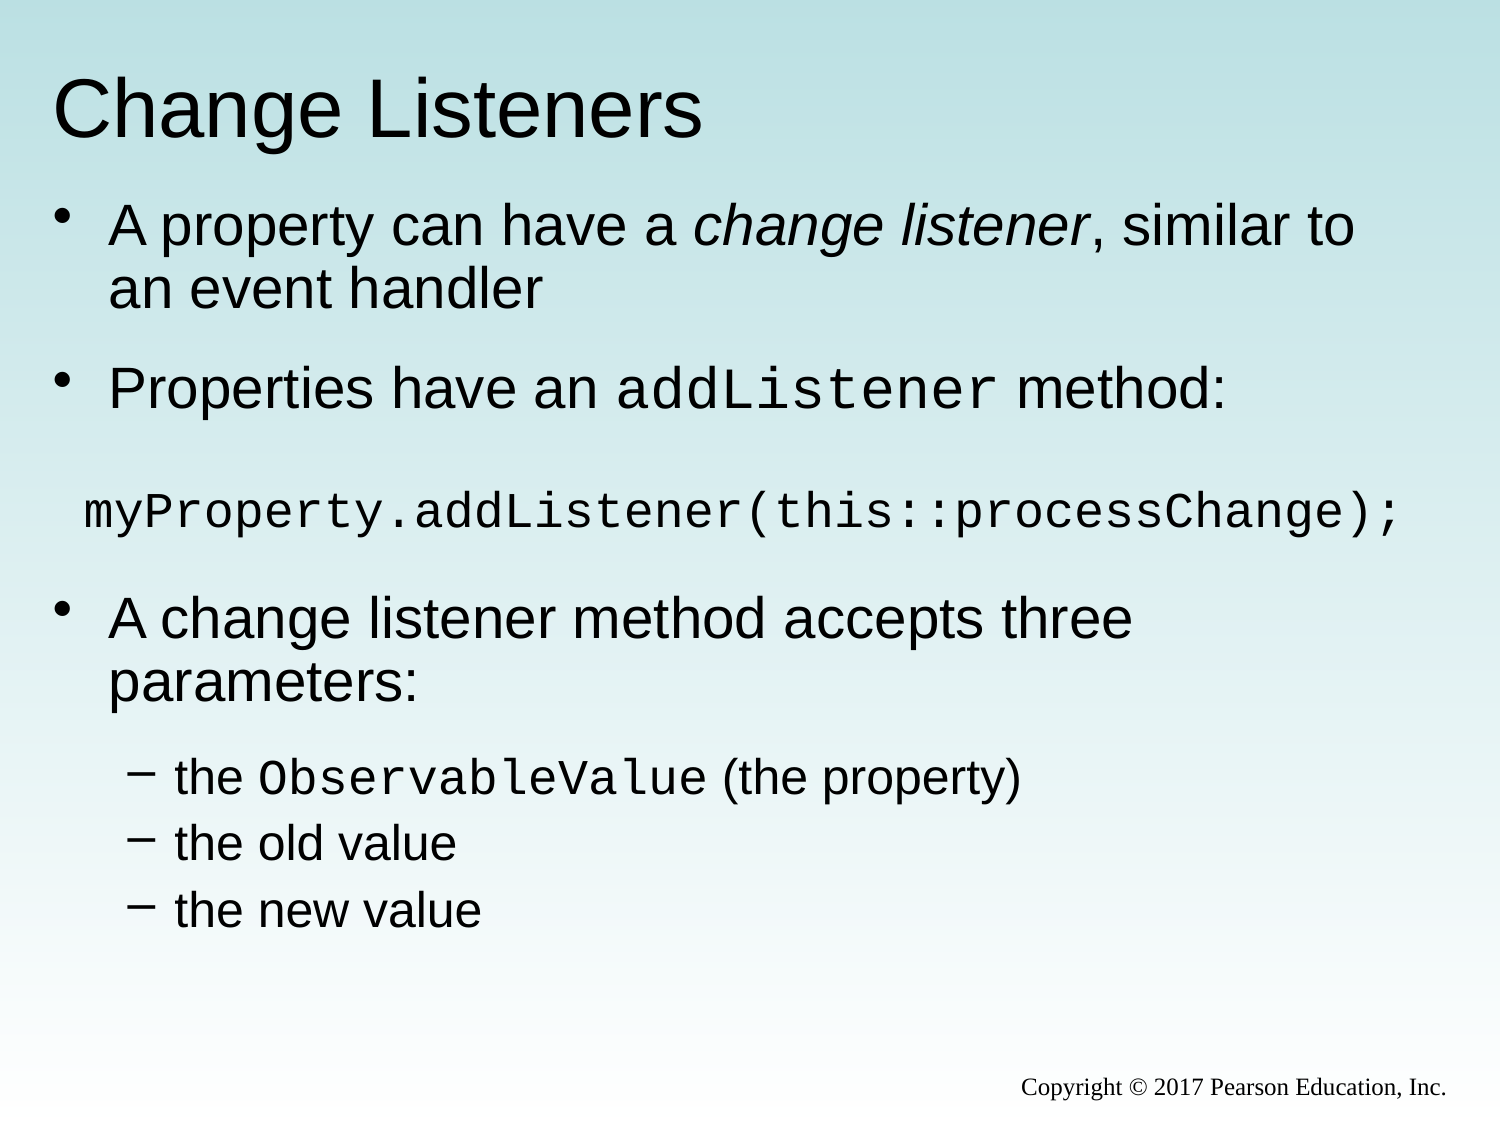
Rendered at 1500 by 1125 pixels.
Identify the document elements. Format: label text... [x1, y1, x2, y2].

footer Copyright © 2017 Pearson Education, Inc. [549, 1062, 1463, 1114]
list A property can have a change listener, similar to an event handler Properties have an addListener method: myProperty.addListener(this::processChange); A change listener method accepts three parameters: the ObservableValue (the property) the old value the new value [37, 187, 1450, 1013]
title Change Listeners [37, 45, 1463, 163]
